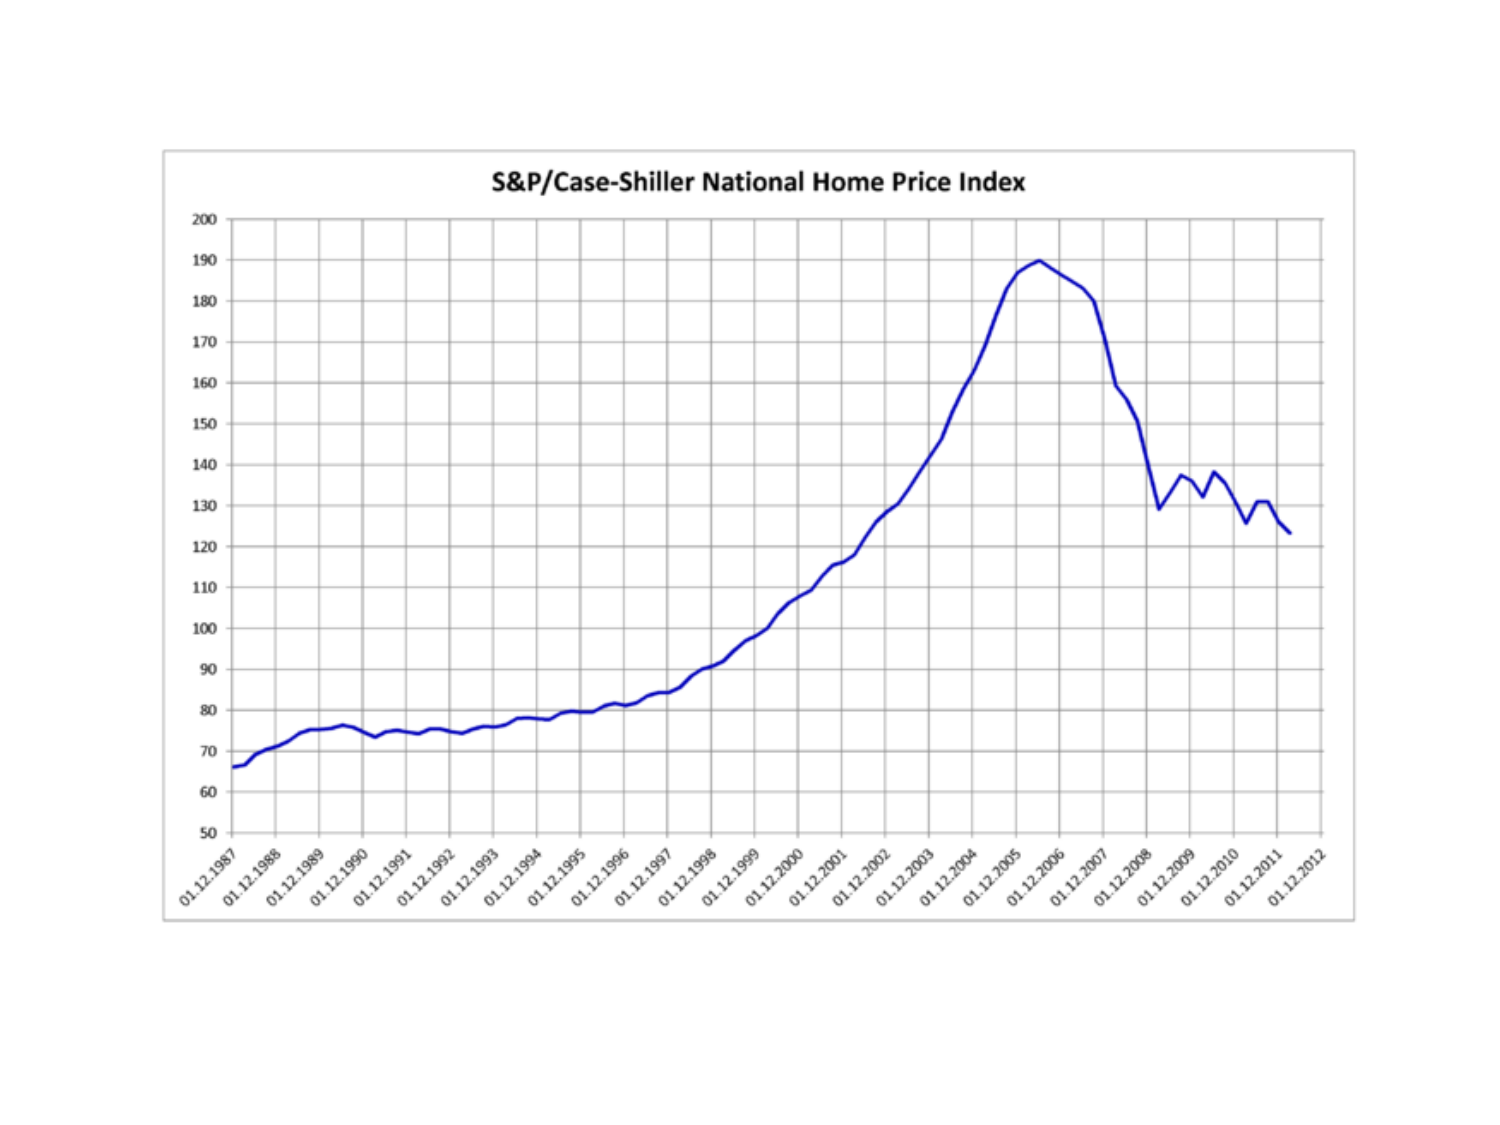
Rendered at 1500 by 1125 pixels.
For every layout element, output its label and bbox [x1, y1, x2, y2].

picture [74, 51, 1446, 1023]
